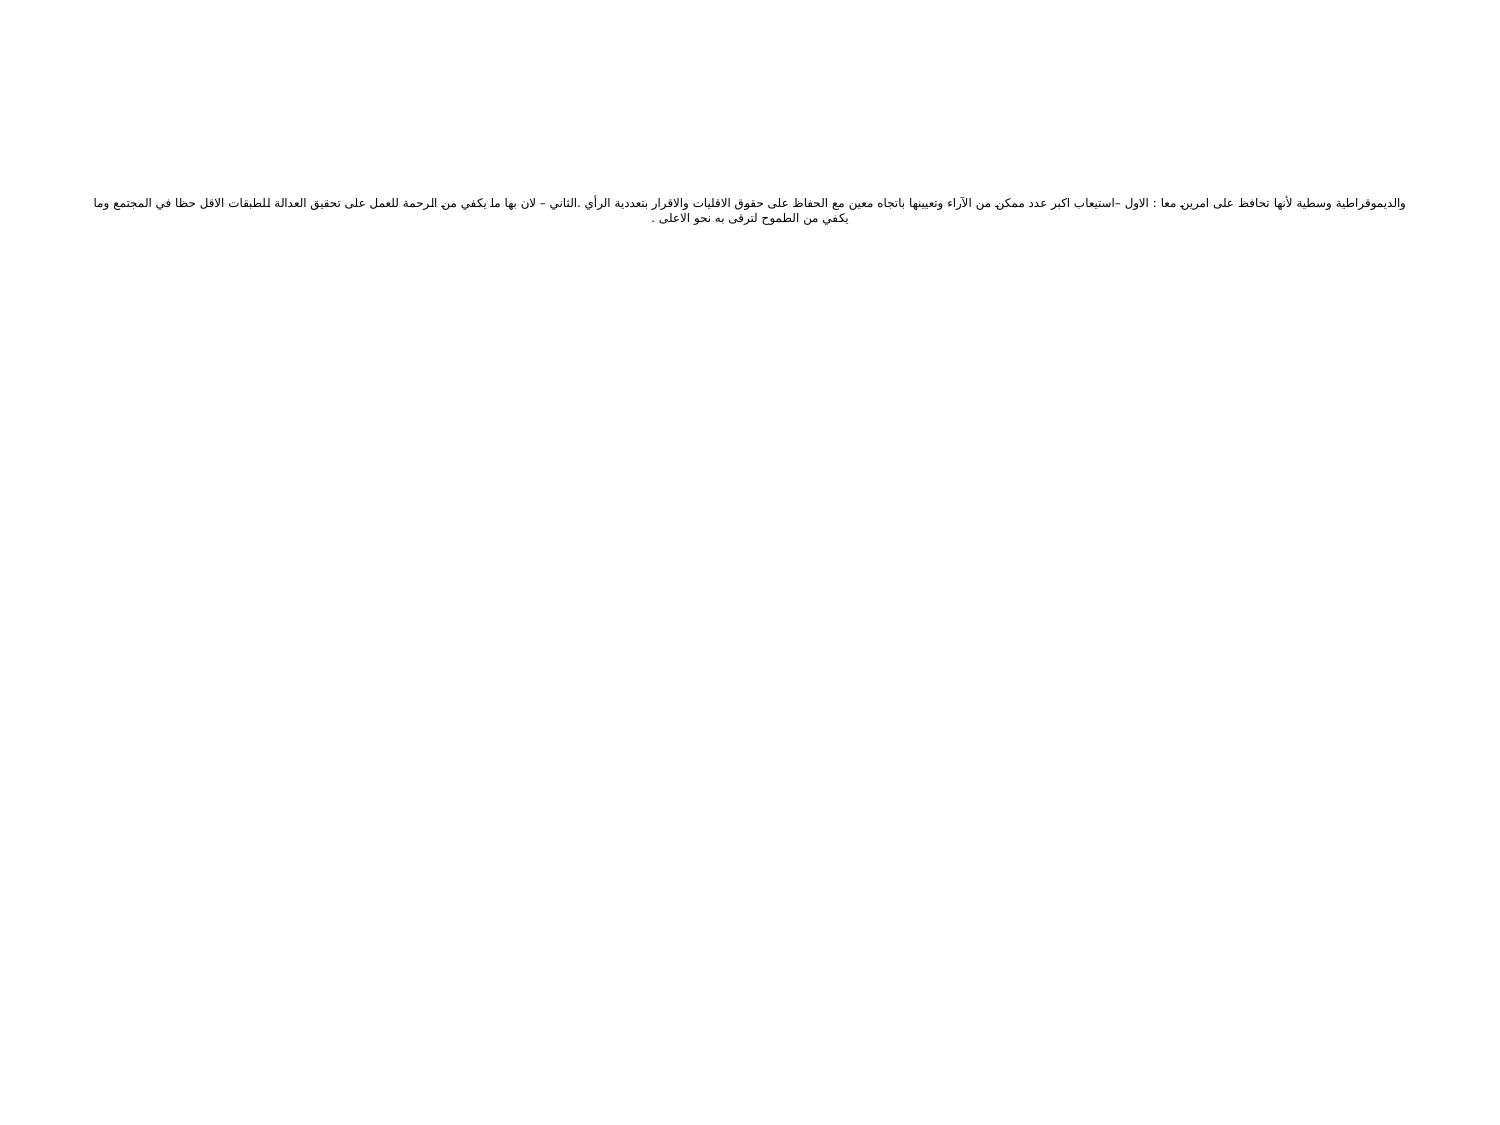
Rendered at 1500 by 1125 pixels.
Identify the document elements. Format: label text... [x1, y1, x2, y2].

title والديموقراطية وسطية لأنها تحافظ على امرين معا : الاول –استيعاب اكبر عدد ممكن من الآراء وتعيينها باتجاه معين مع الحفاظ على حقوق الاقليات والاقرار بتعددية الرأي .الثاني – لان بها ما يكفي من الرحمة للعمل على تحقيق العدالة للطبقات الاقل حظا في المجتمع وما يكفي من الطموح لترقى به نحو الاعلى . [75, 45, 1425, 233]
